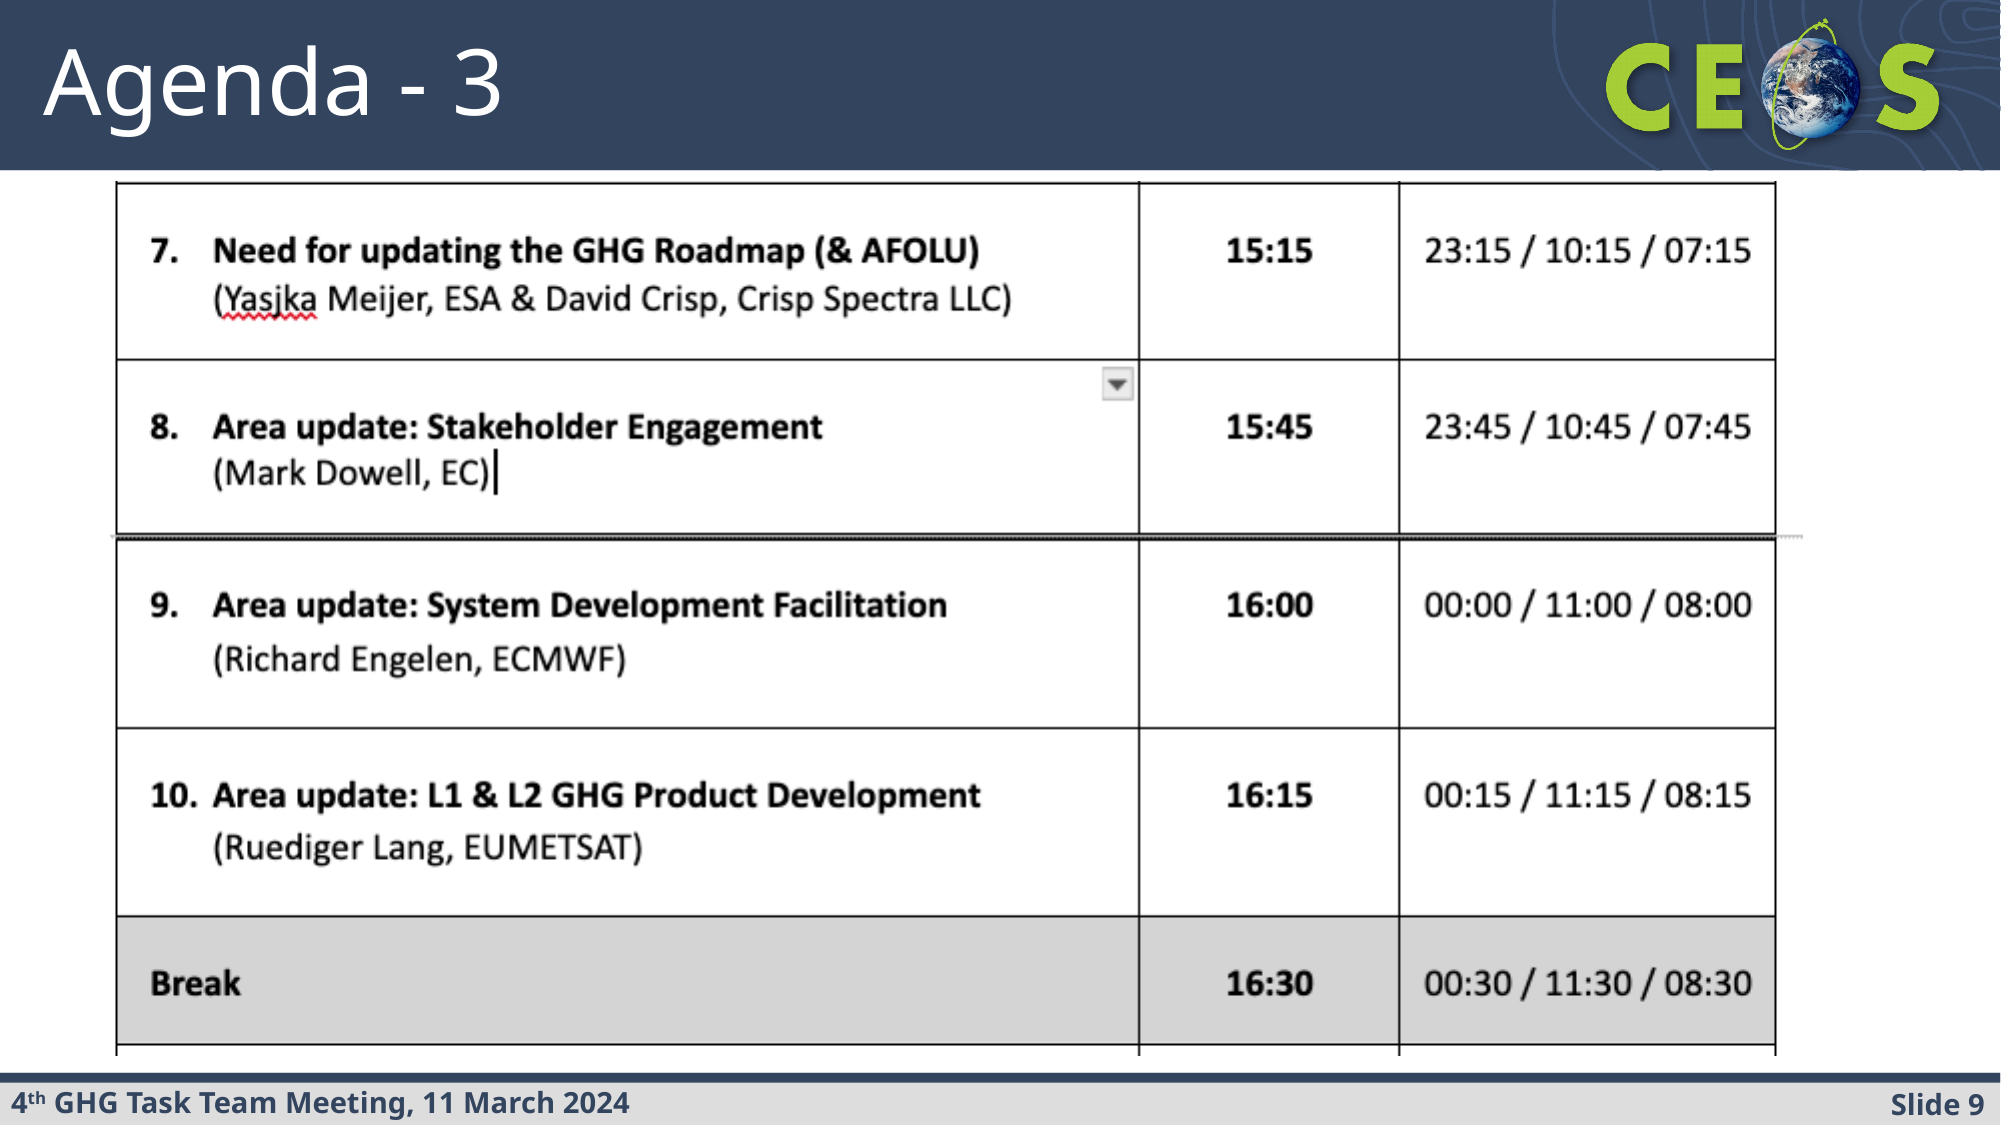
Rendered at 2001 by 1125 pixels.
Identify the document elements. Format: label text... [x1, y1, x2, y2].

picture [1606, 18, 1939, 150]
picture [110, 181, 1803, 1056]
title Agenda - 3 [28, 28, 1569, 157]
